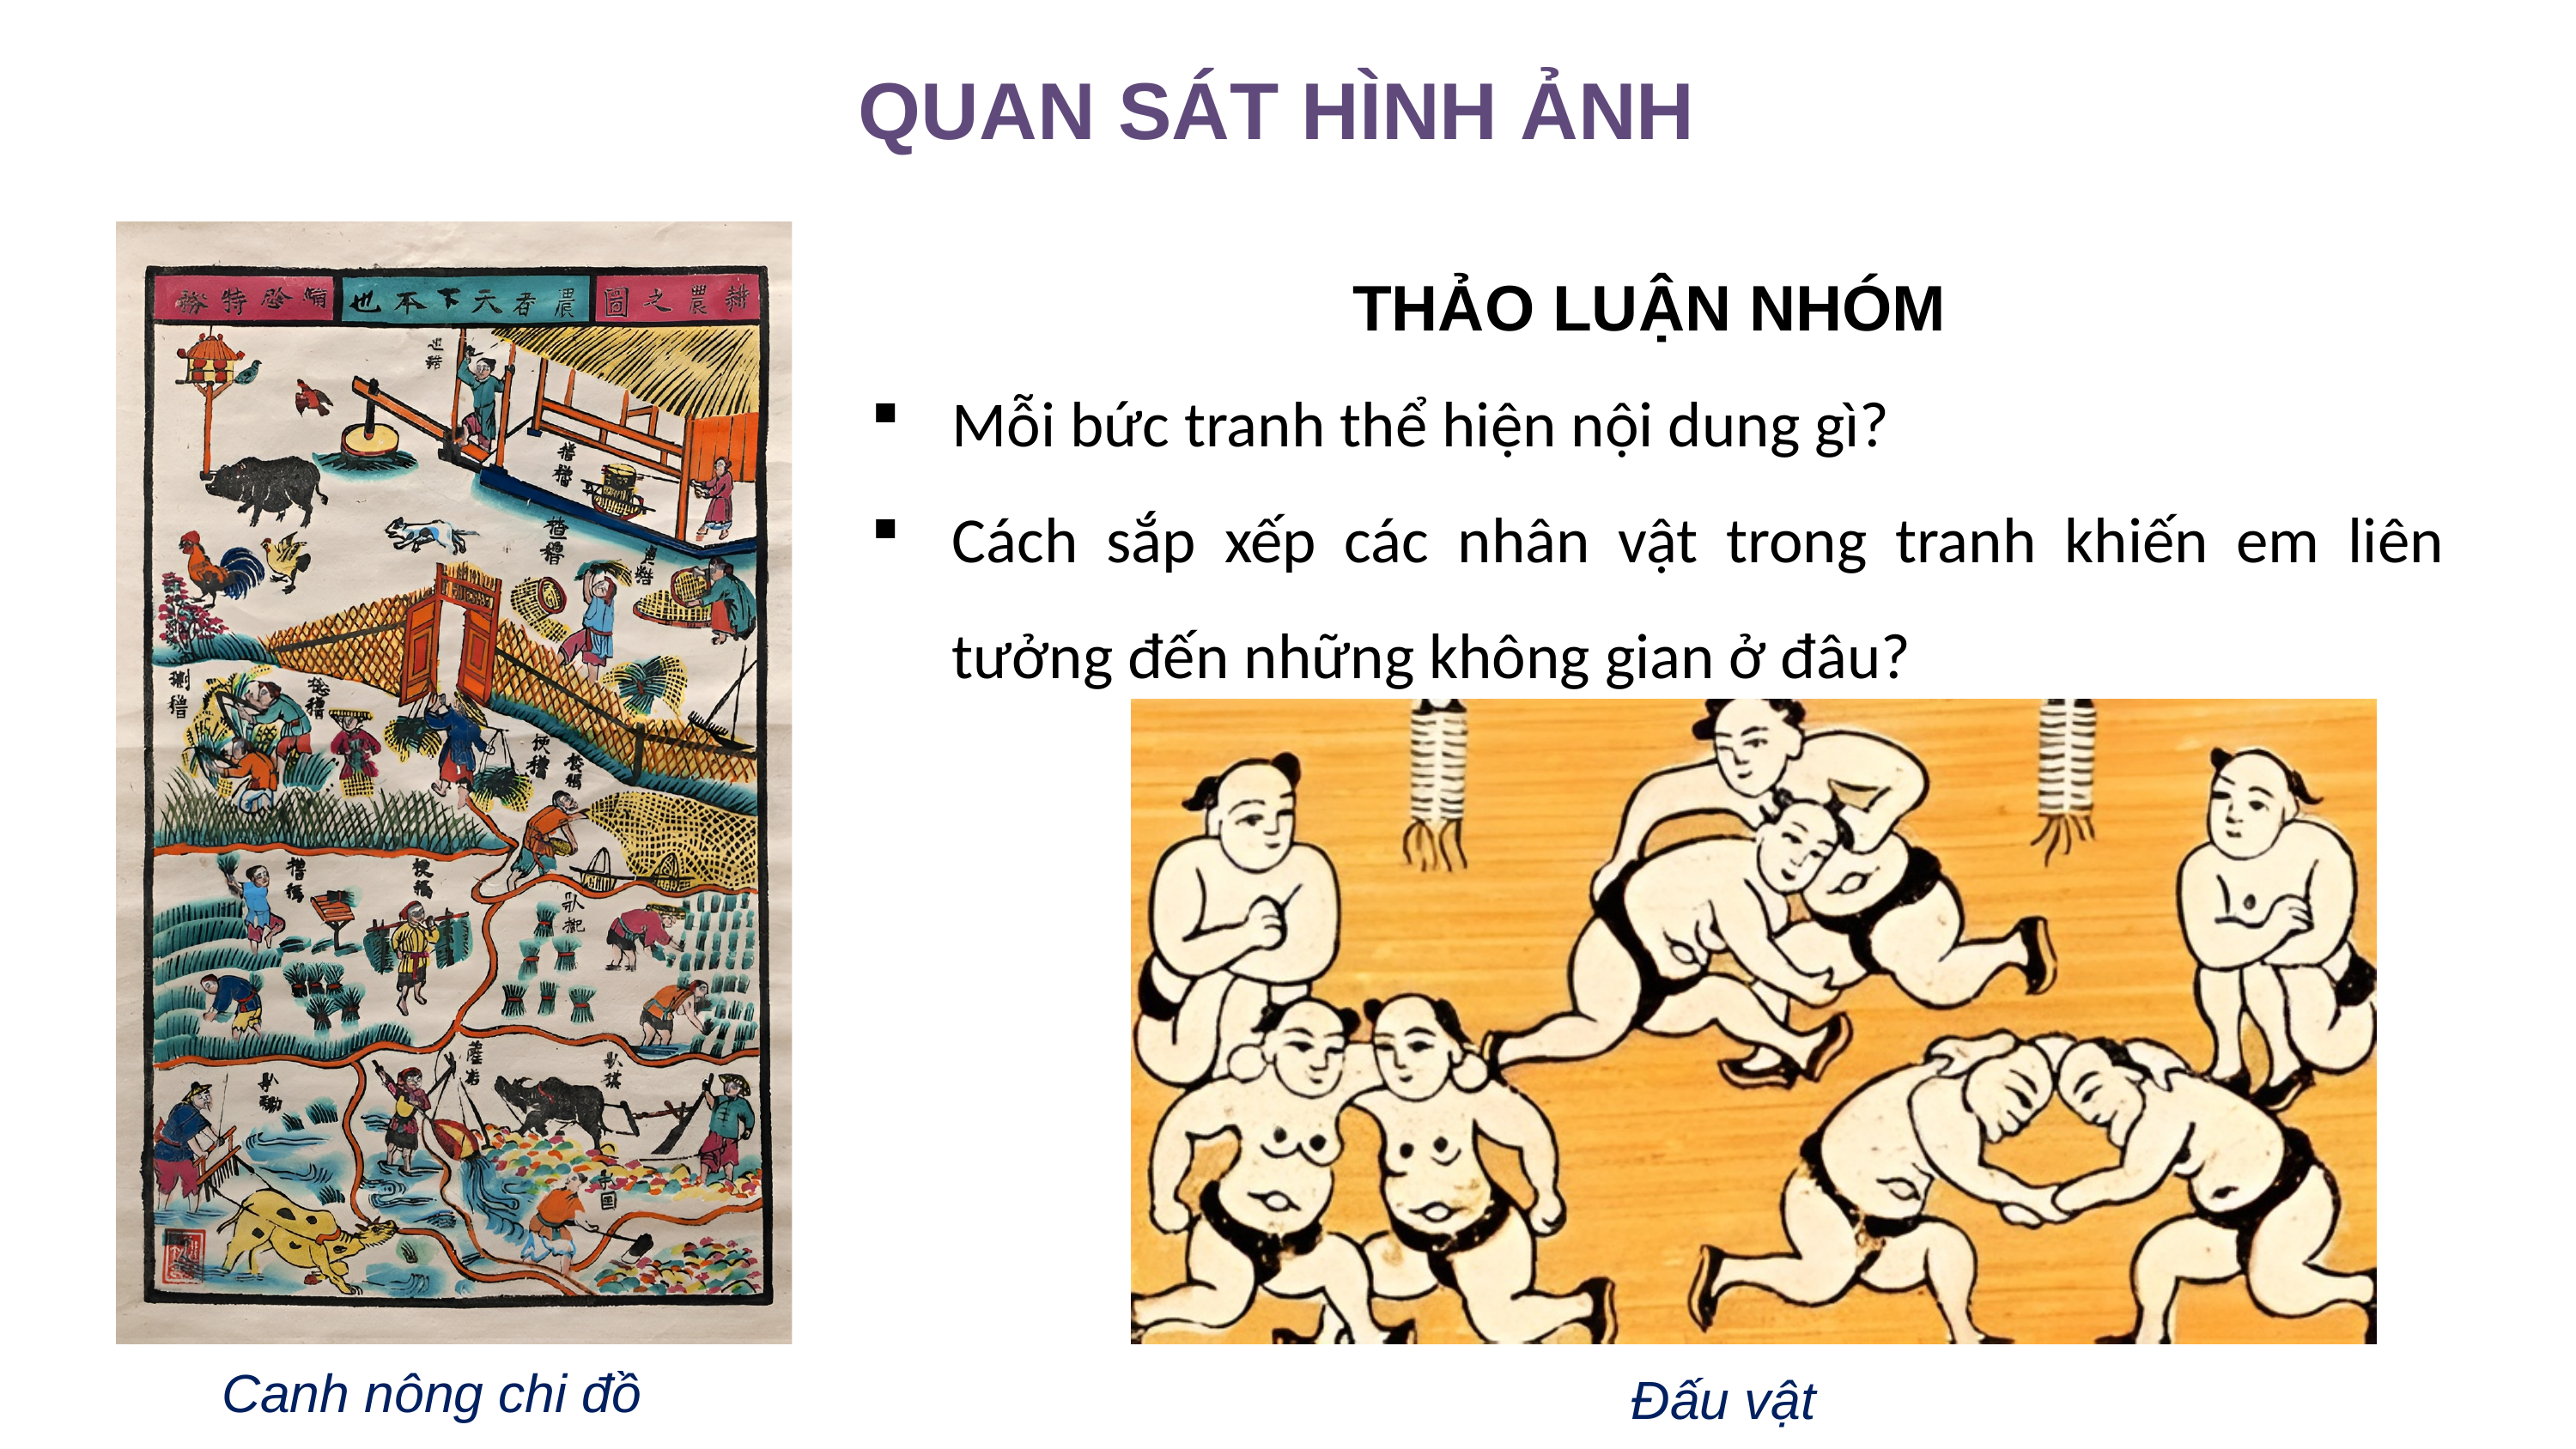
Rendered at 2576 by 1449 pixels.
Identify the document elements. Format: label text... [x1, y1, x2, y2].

text_box QUAN SÁT HÌNH ẢNH [623, 52, 1953, 162]
text_box THẢO LUẬN NHÓM Mỗi bức tranh thể hiện nội dung gì? Cách sắp xếp các nhân vật trong tranh khiến em liên tưởng đến những không gian ở đâu? [2379, 221, 2458, 698]
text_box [115, 221, 2378, 1439]
